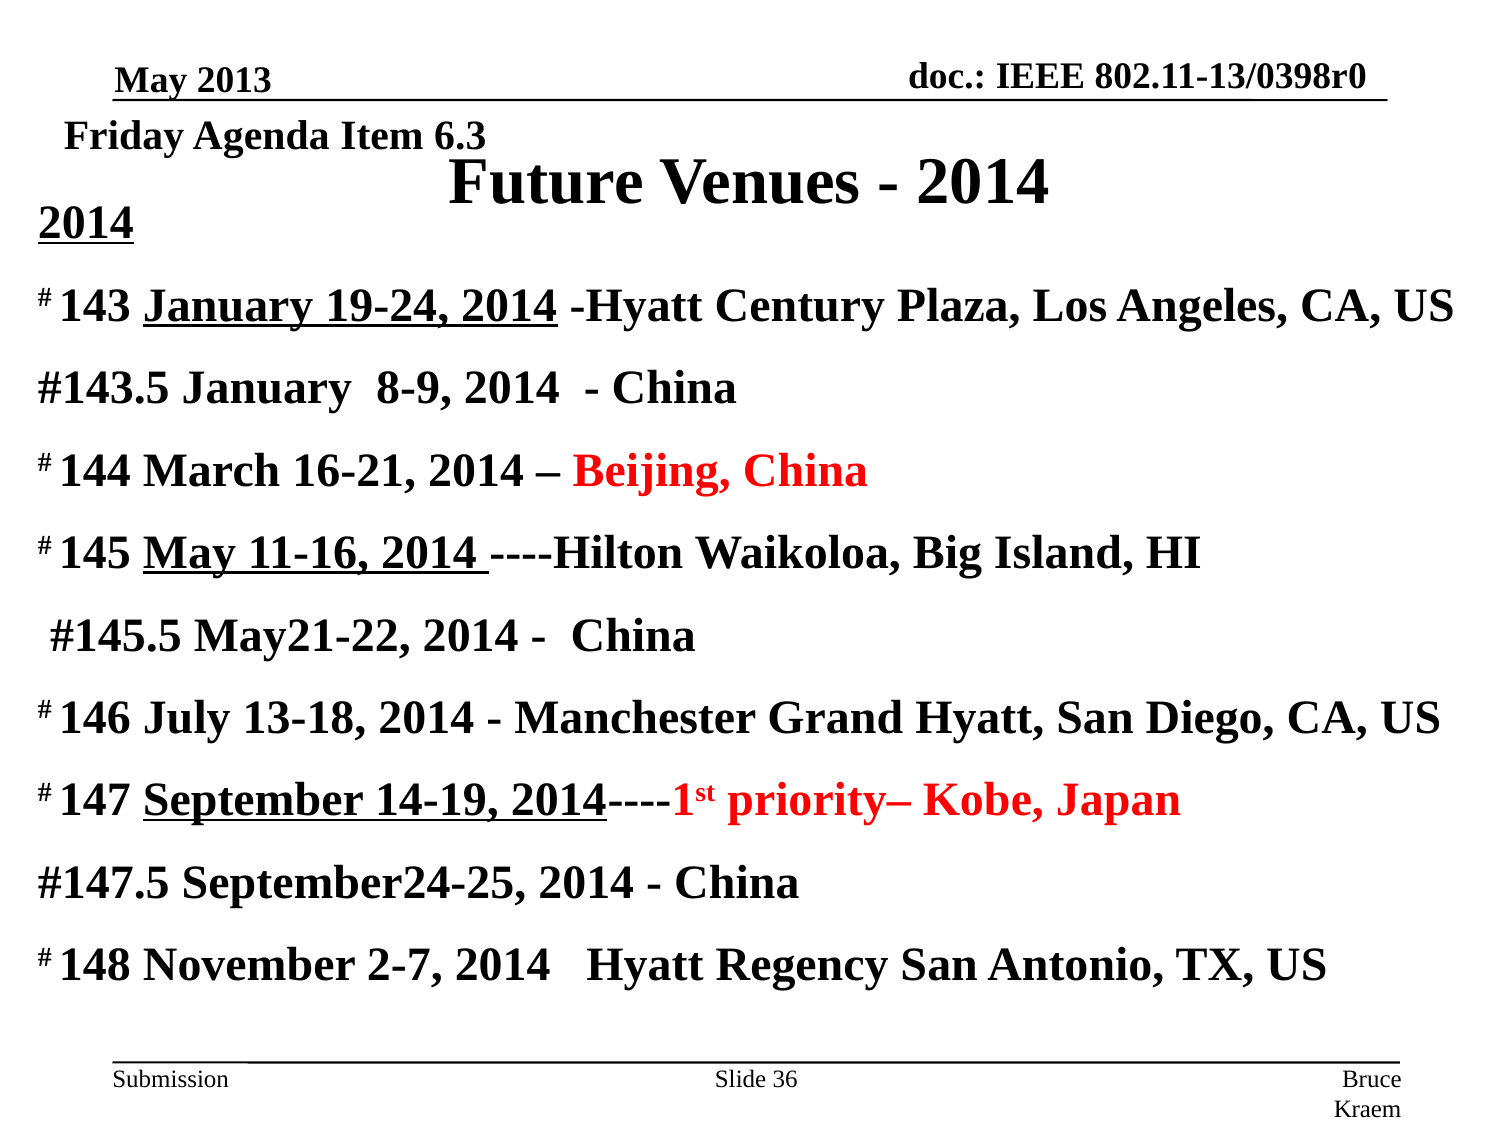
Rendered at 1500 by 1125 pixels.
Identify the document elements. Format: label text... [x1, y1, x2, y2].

text_box Friday Agenda Item 6.3 [48, 100, 513, 165]
slide_number Slide 36 [714, 1062, 798, 1093]
title Future Venues - 2014 [112, 133, 1388, 183]
list 2014 # 143 January 19-24, 2014 -Hyatt Century Plaza, Los Angeles, CA, US #143.5 January 8-9, 2014 - China # 144 March 16-21, 2014 – Beijing, China # 145 May 11-16, 2014 ----Hilton Waikoloa, Big Island, HI #145.5 May21-22, 2014 - China # 146 July 13-18, 2014 - Manchester Grand Hyatt, San Diego, CA, US # 147 September 14-19, 2014----1st priority– Kobe, Japan #147.5 September24-25, 2014 - China # 148 November 2-7, 2014 Hyatt Regency San Antonio, TX, US [22, 183, 1480, 1029]
footer Bruce Kraemer, Marvell [1325, 1062, 1402, 1093]
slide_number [114, 54, 366, 100]
